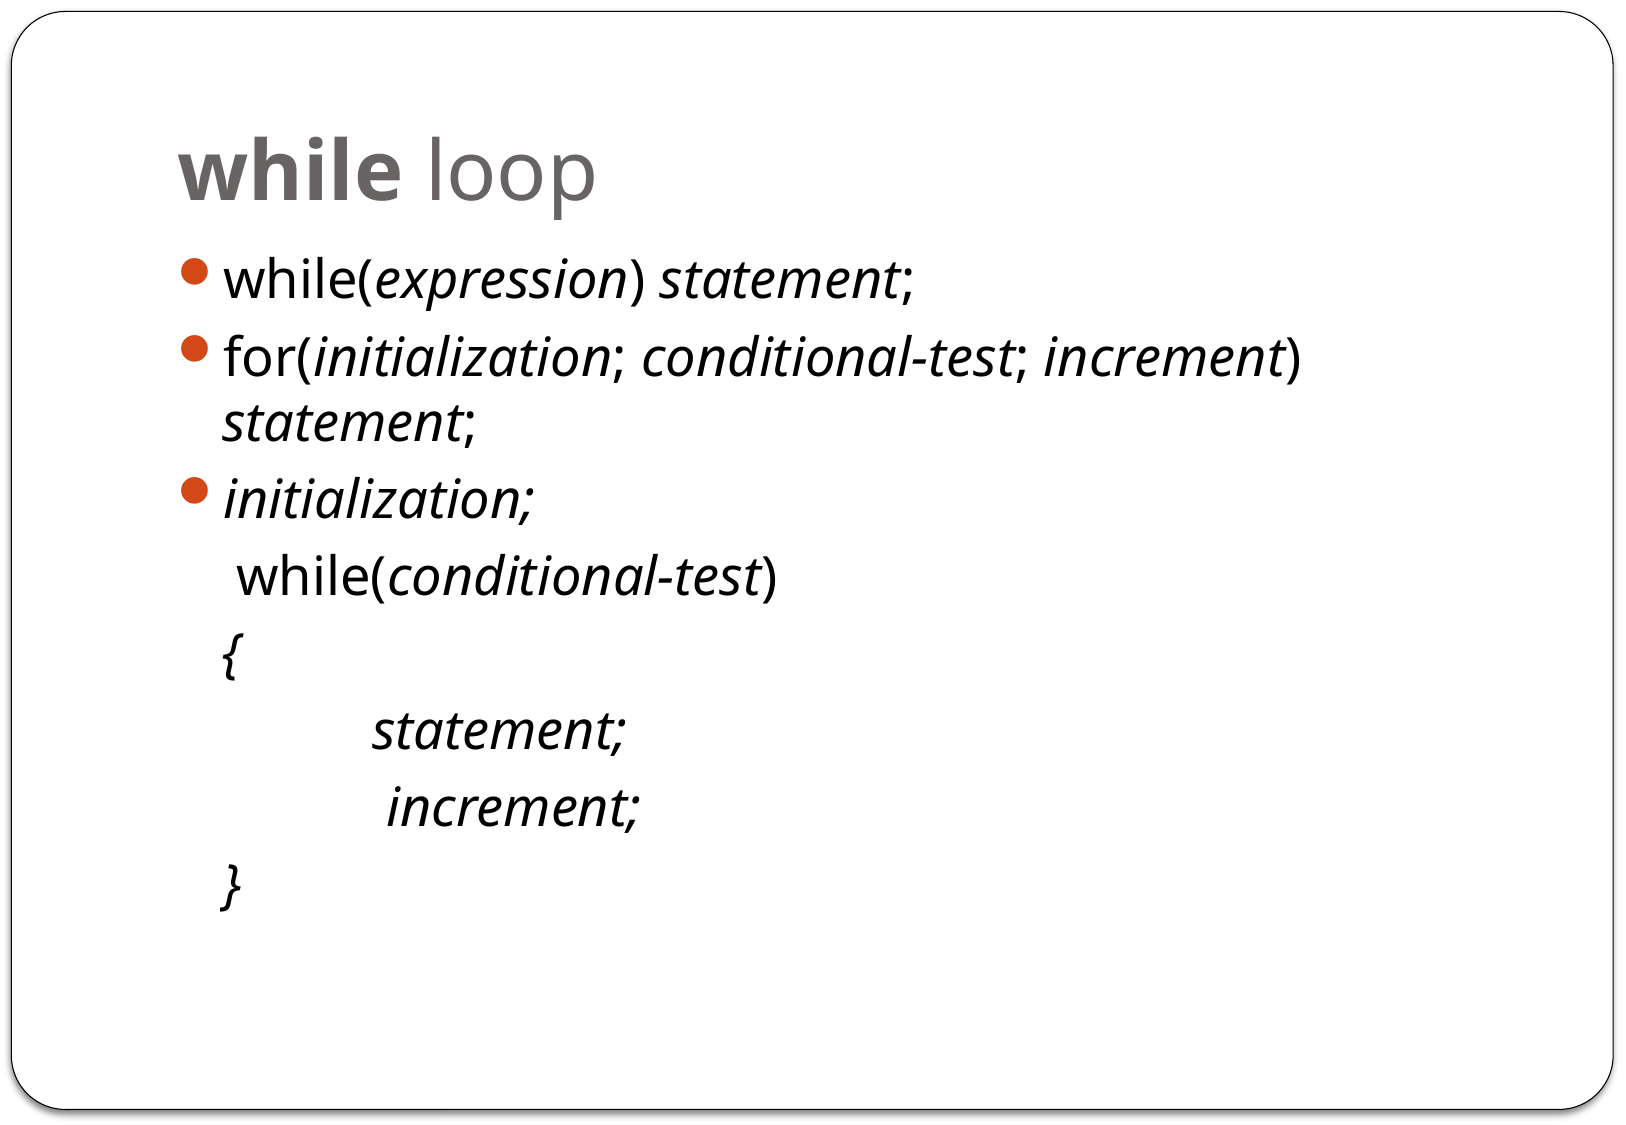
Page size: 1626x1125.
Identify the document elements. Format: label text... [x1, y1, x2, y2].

title while loop [162, 45, 1544, 233]
list while(expression) statement; for(initialization; conditional-test; increment) statement; initialization; while(conditional-test) { statement; increment; } [162, 237, 1544, 988]
